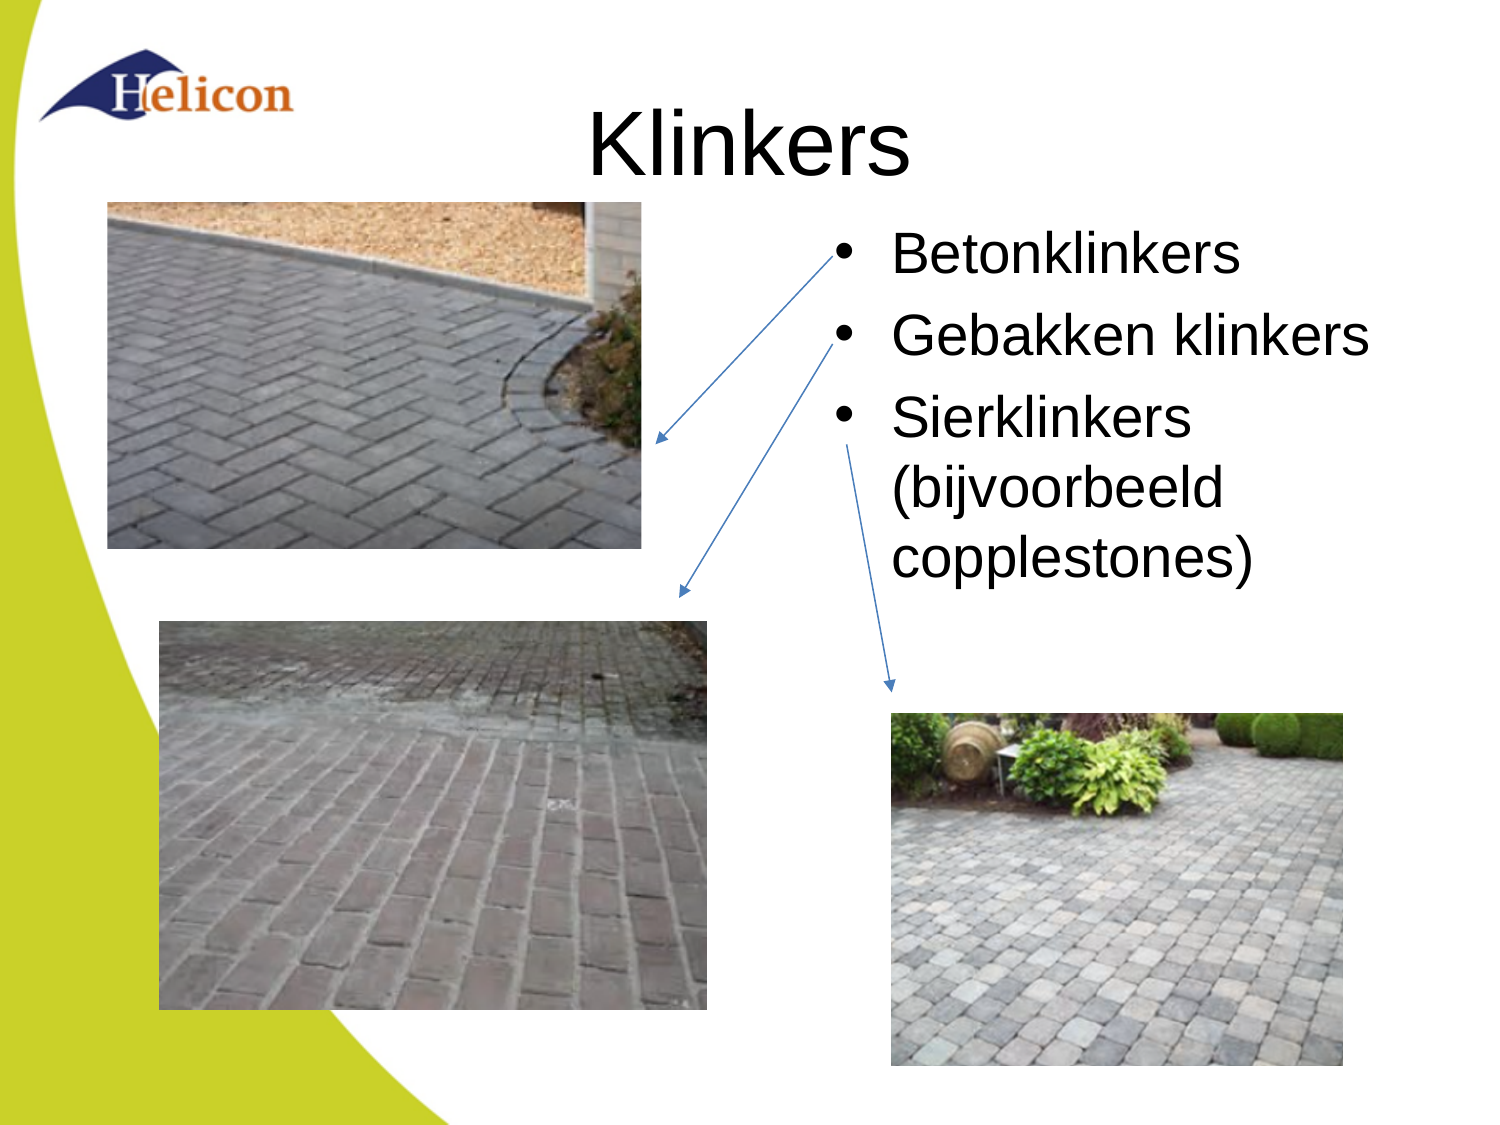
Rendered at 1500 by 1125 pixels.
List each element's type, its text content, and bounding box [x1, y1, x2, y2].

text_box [846, 444, 892, 693]
picture [0, 0, 1500, 1125]
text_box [655, 255, 833, 445]
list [891, 713, 1344, 1066]
list Betonklinkers Gebakken klinkers Sierklinkers (bijvoorbeeld copplestones) [819, 208, 1483, 951]
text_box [678, 343, 833, 599]
title Klinkers [75, 45, 1425, 233]
